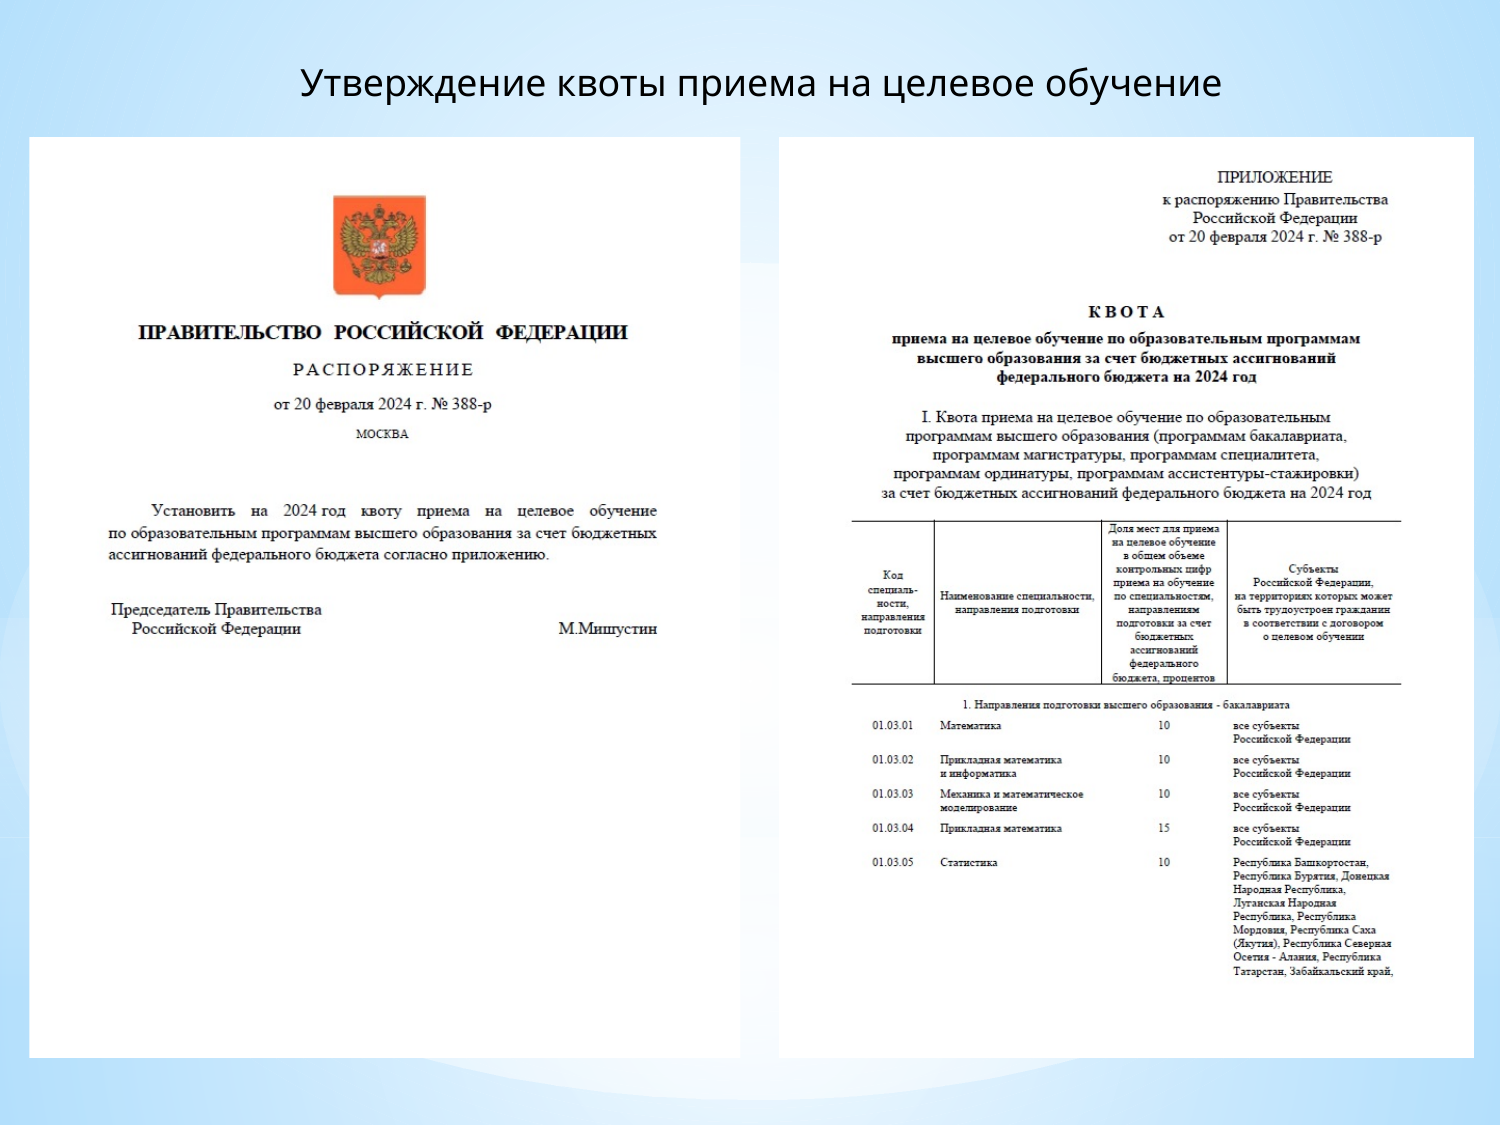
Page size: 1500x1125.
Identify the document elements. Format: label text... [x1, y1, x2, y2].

picture [779, 136, 1474, 1058]
picture [29, 136, 741, 1058]
text_box Утверждение квоты приема на целевое обучение [147, 51, 1376, 112]
